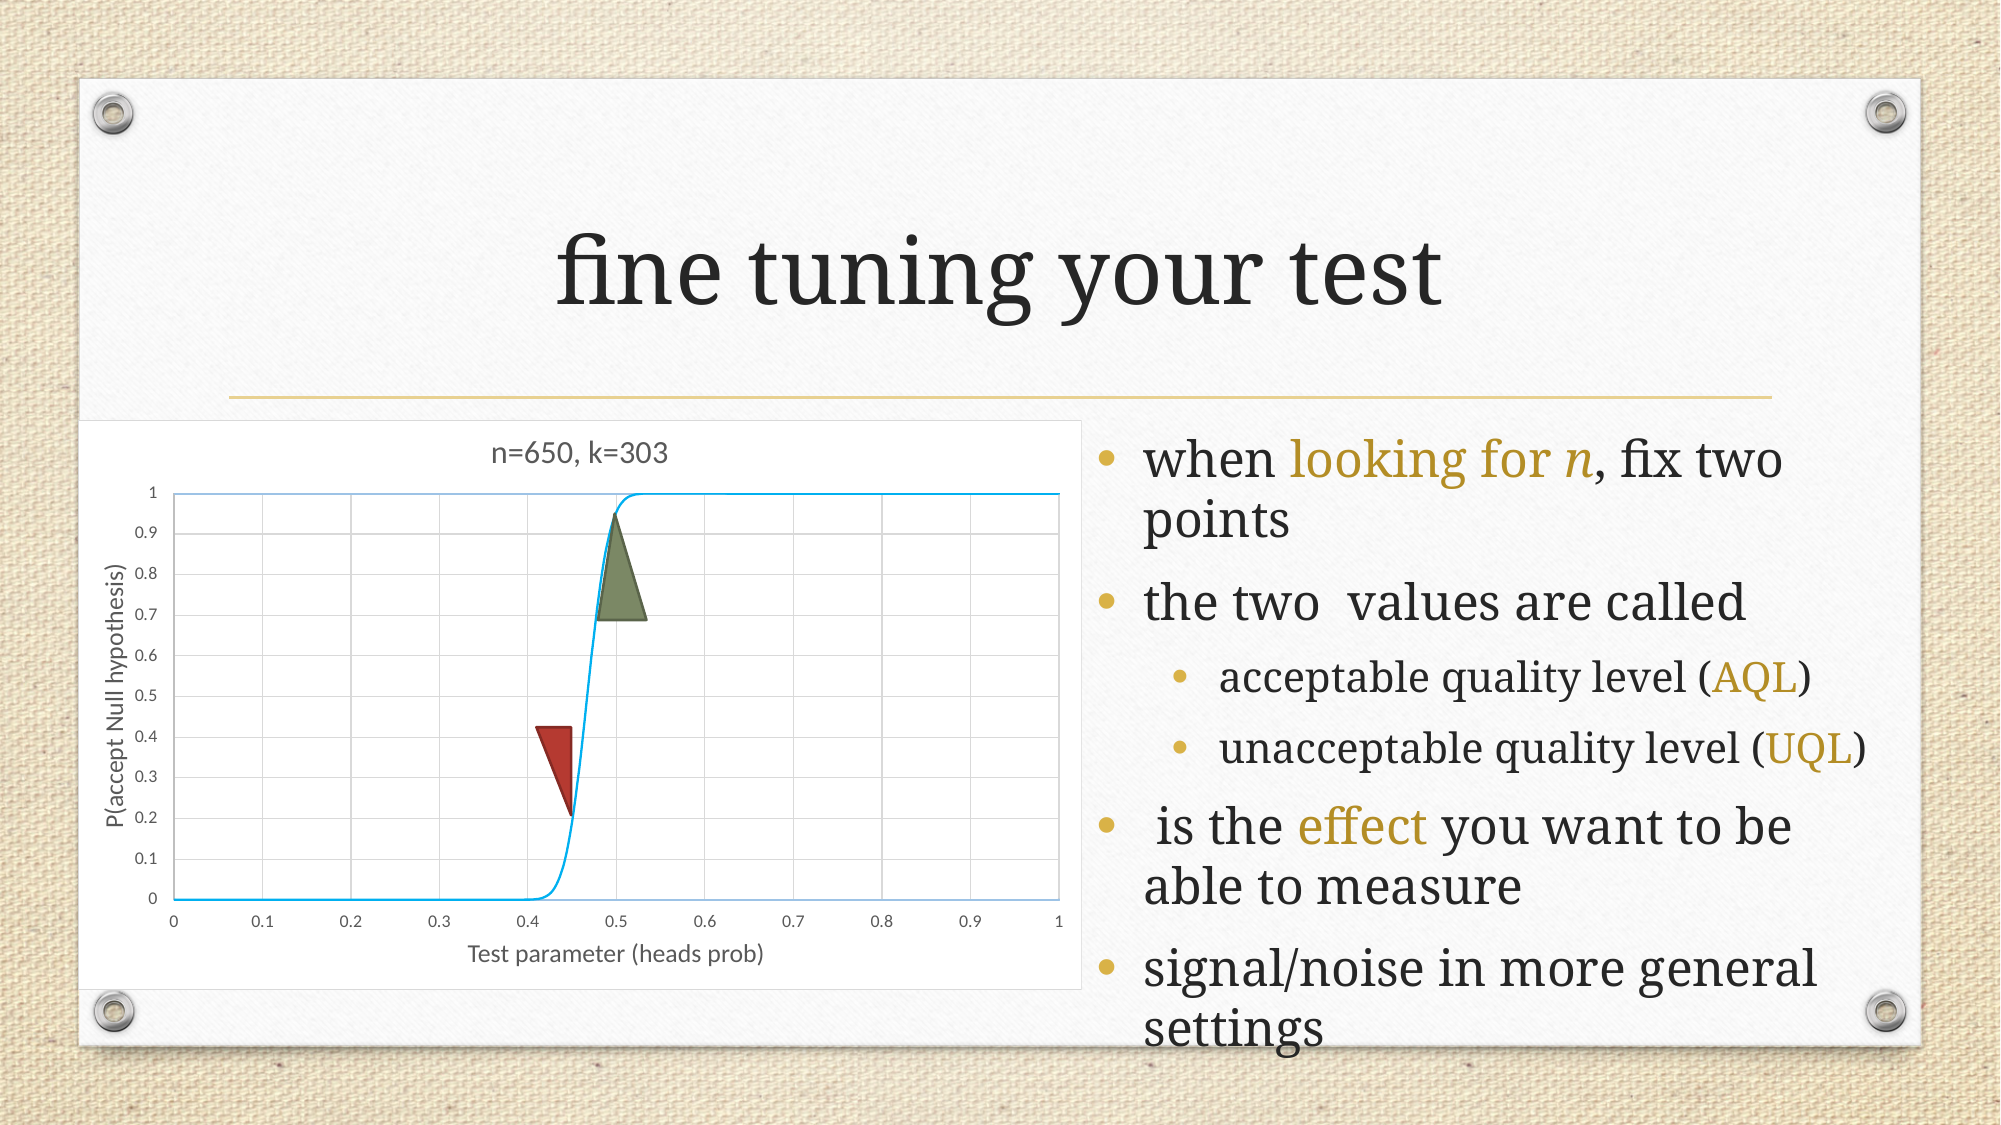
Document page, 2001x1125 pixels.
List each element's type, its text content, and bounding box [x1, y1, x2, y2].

title fine tuning your test [212, 161, 1788, 375]
picture [0, 0, 2001, 1125]
